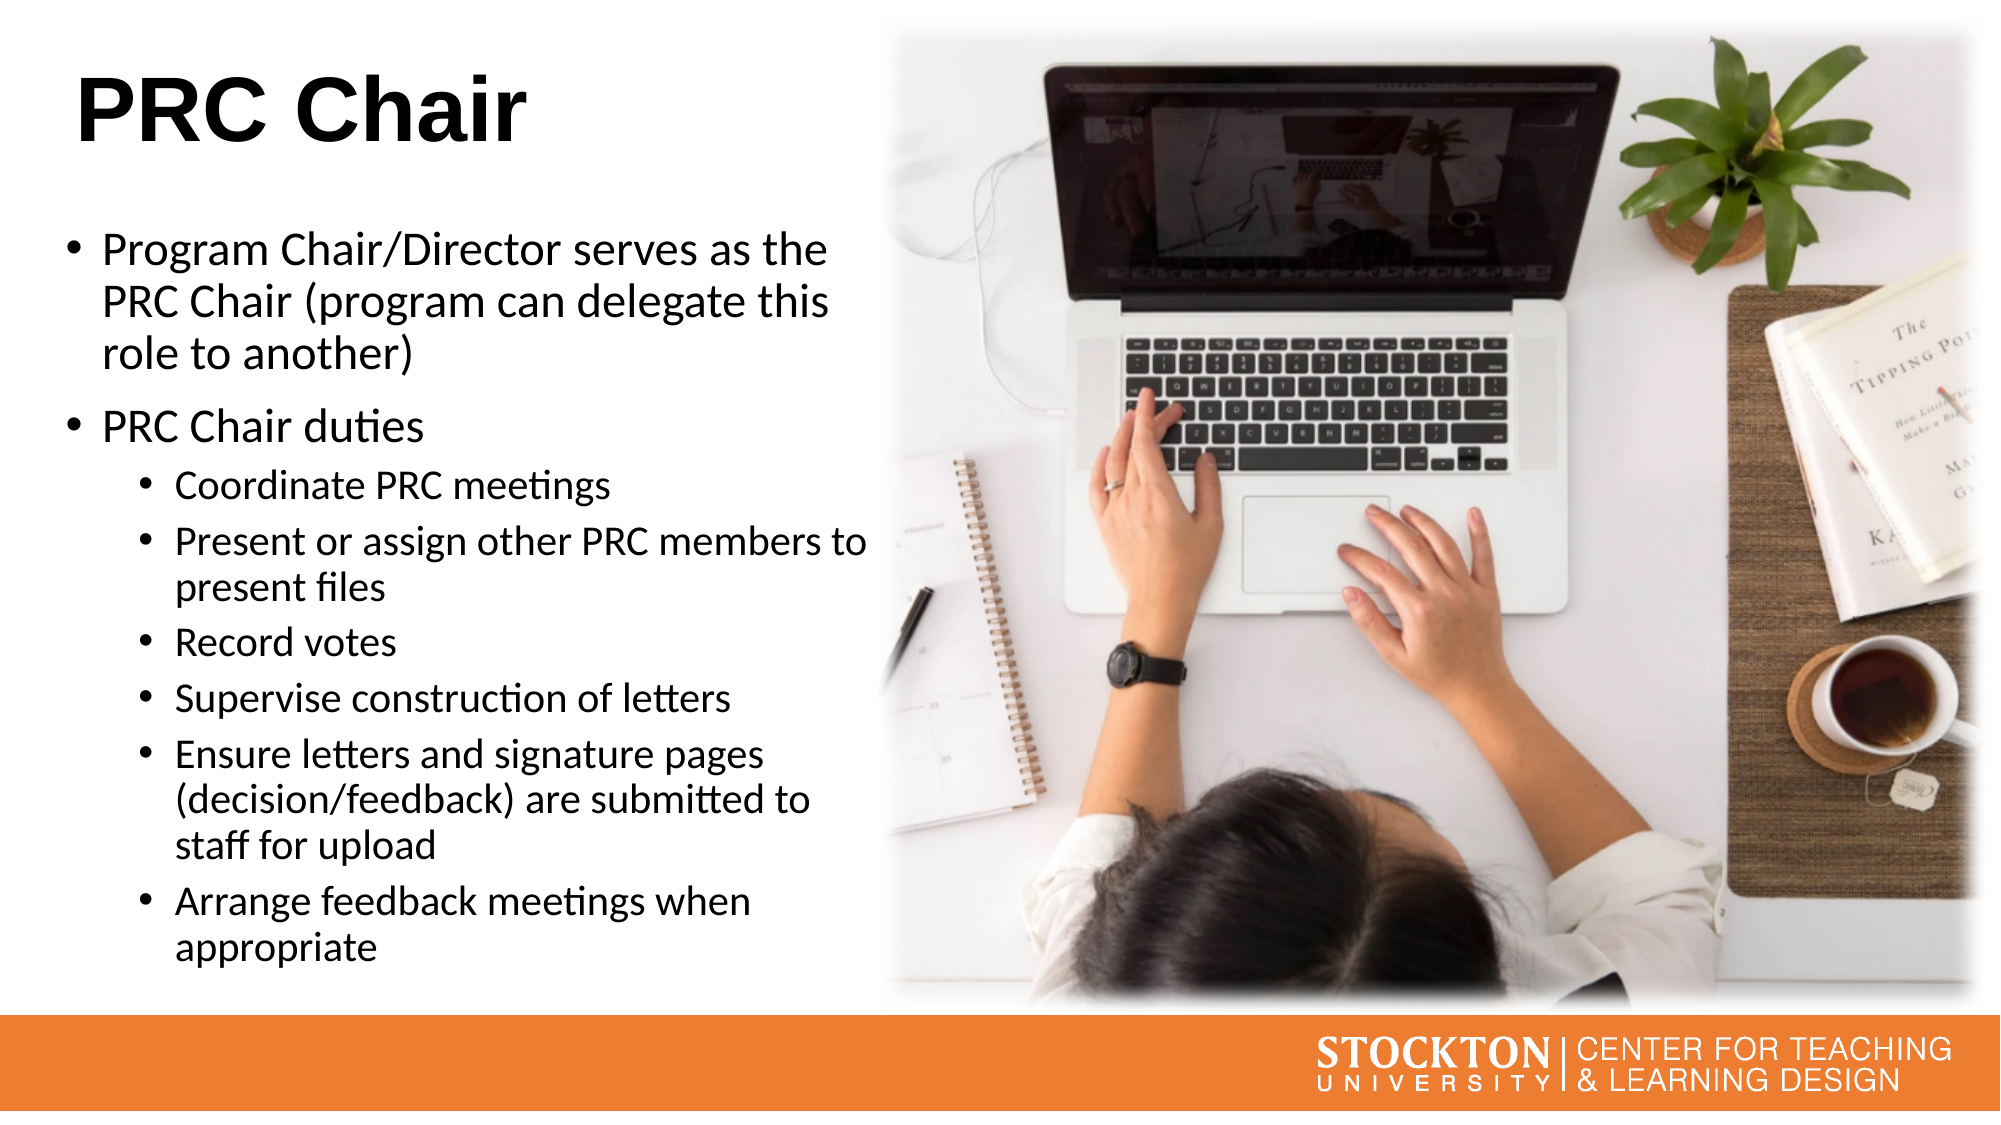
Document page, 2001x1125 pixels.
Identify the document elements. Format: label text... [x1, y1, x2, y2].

text_box [0, 1015, 1283, 1111]
title PRC Chair [60, 33, 878, 190]
picture [878, 15, 1986, 1115]
text_box Program Chair/Director serves as the PRC Chair (program can delegate this role to another) PRC Chair duties Coordinate PRC meetings Present or assign other PRC members to present files Record votes Supervise construction of letters Ensure letters and signature pages (decision/feedback) are submitted to staff for upload Arrange feedback meetings when appropriate [50, 215, 878, 980]
text_box [1976, 1015, 2000, 1111]
